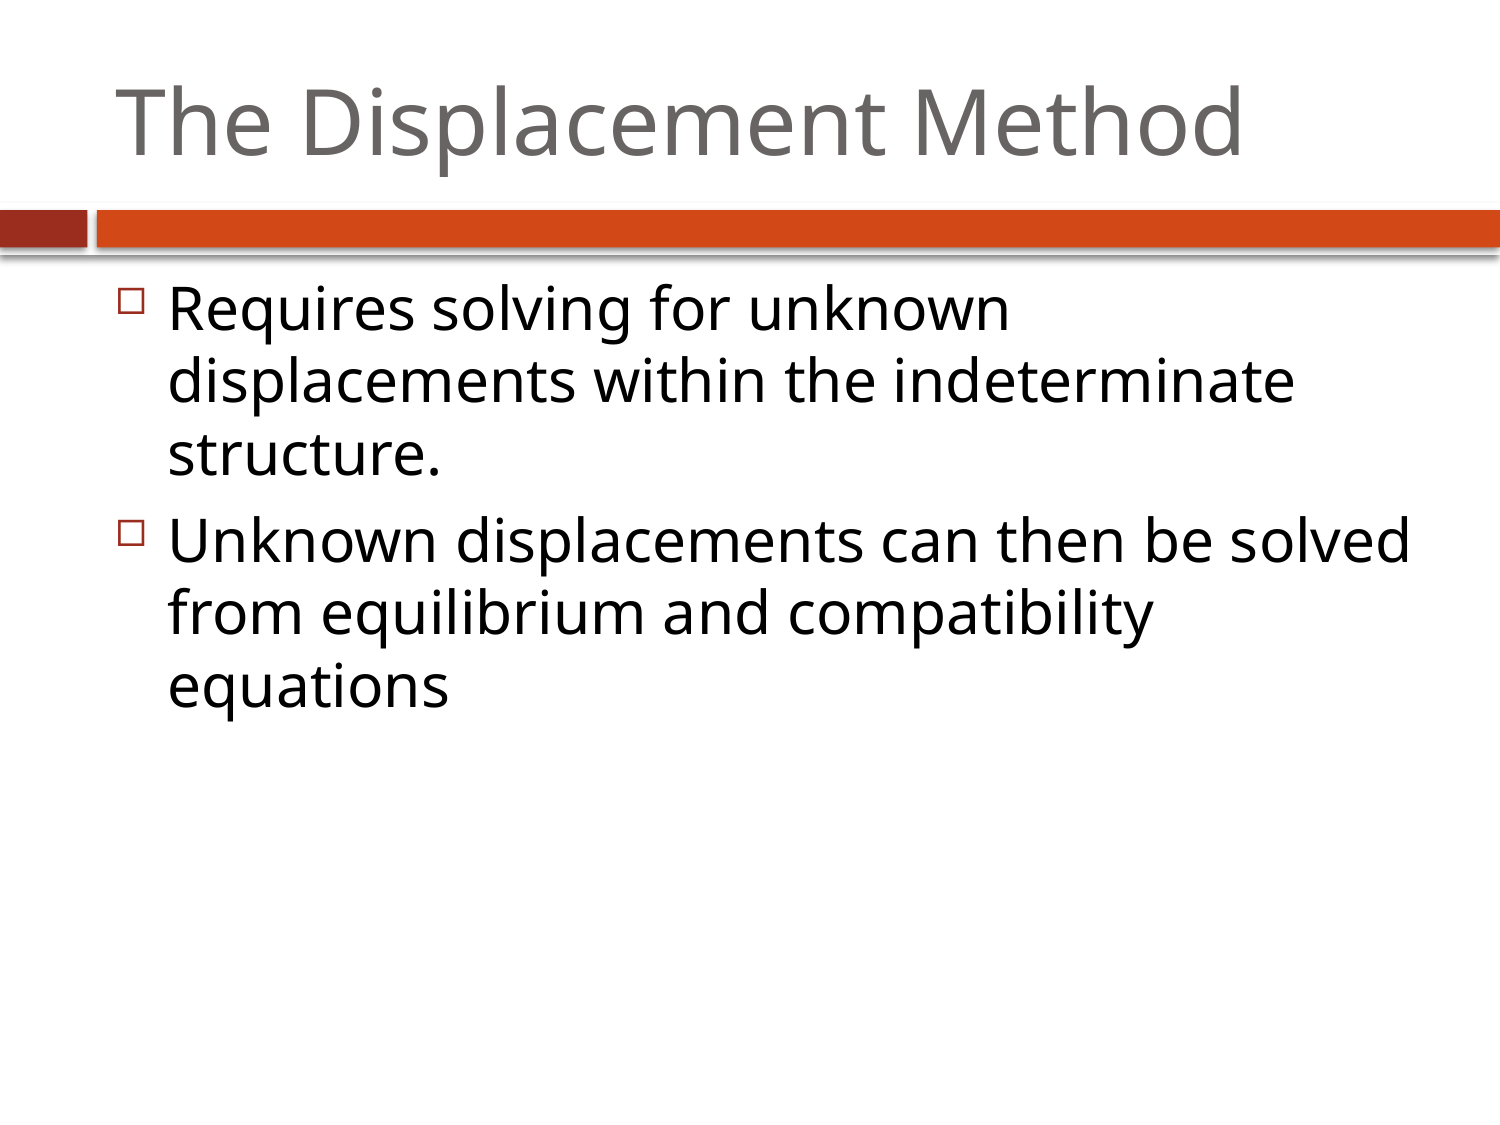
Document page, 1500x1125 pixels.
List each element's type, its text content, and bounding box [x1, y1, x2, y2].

list Requires solving for unknown displacements within the indeterminate structure. Unknown displacements can then be solved from equilibrium and compatibility equations [100, 262, 1438, 1000]
title The Displacement Method [100, 37, 1438, 200]
